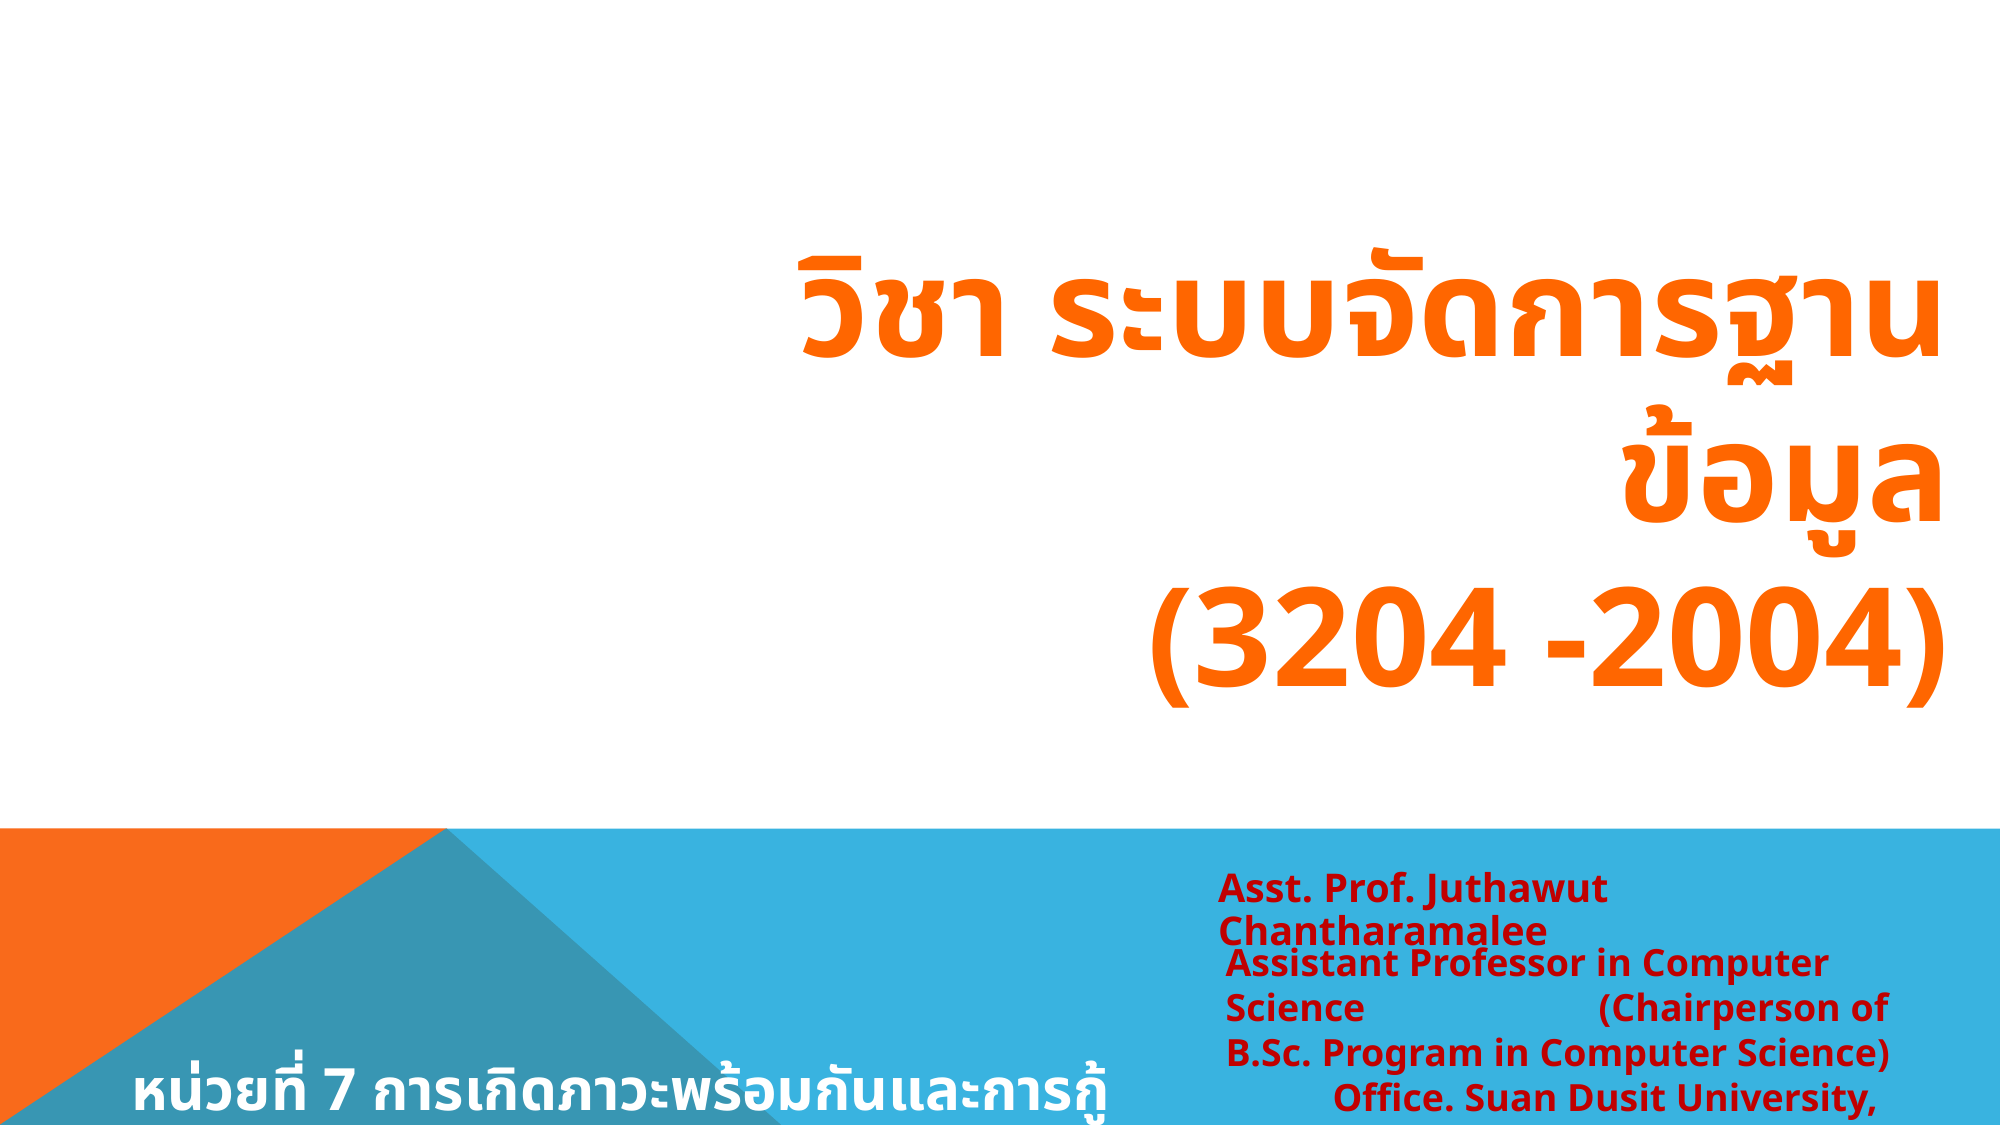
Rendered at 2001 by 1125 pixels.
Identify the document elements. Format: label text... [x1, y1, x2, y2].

text_box Asst. Prof. Juthawut Chantharamalee [1203, 860, 1926, 962]
text_box หน่วยที่ 7 การเกิดภาวะพร้อมกันและการกู้คืนฐานข้อมูล [116, 1044, 1140, 1125]
text_box Assistant Professor in Computer Science (Chairperson of B.Sc. Program in Computer Science) Office. Suan Dusit University, Phone. (+66) 2244-5691 Email. juthawut_cha@dusit.ac.th, jchantharamalee@gmail.com [1210, 931, 1933, 1099]
title วิชา ระบบจัดการฐานข้อมูล (3204 -2004) [692, 279, 1966, 653]
